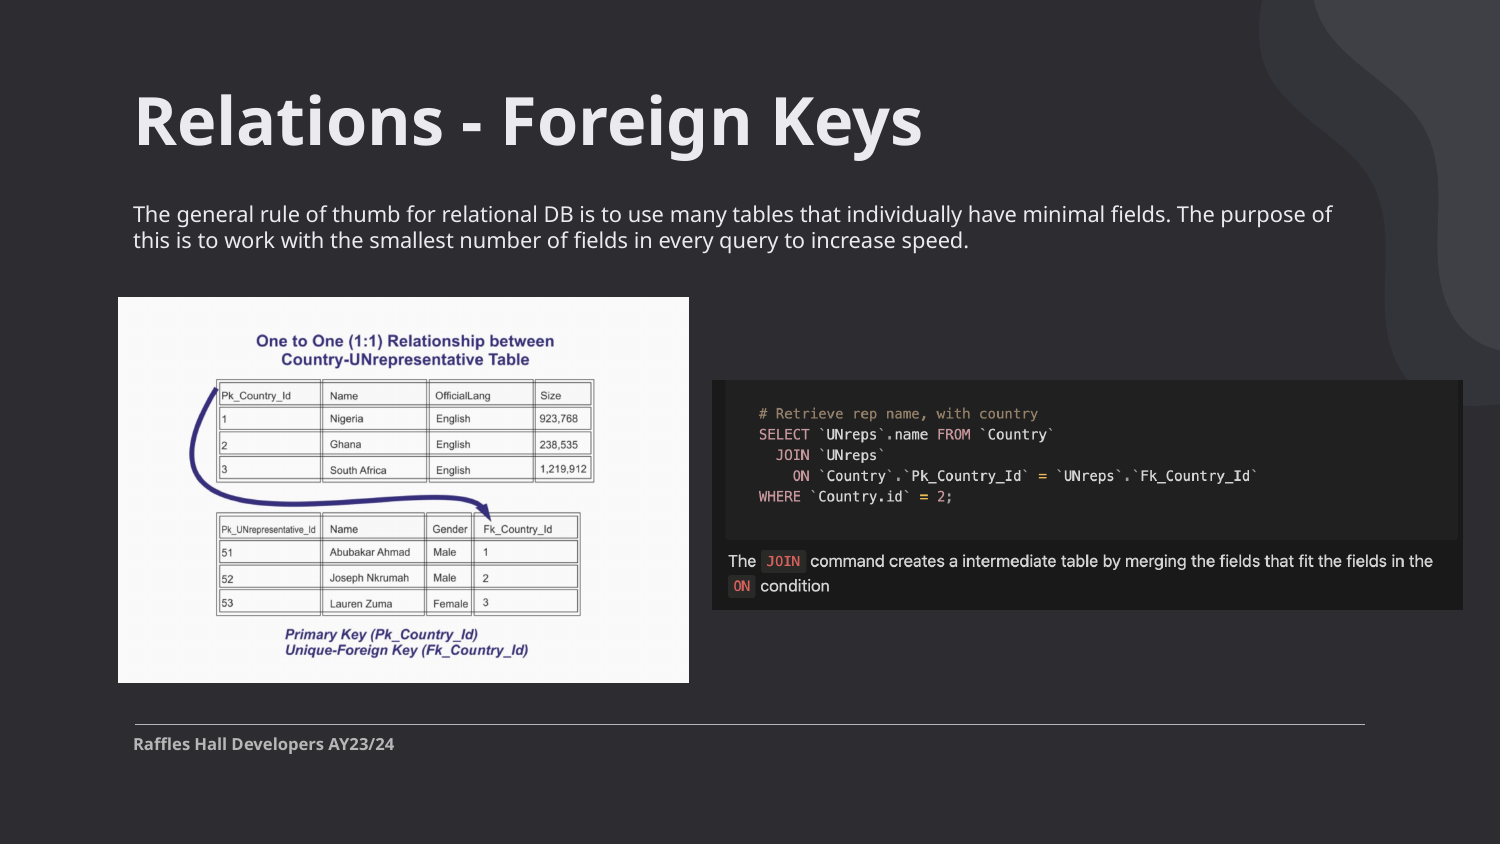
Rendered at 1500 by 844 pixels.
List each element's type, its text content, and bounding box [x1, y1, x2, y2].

picture [712, 379, 1463, 610]
title Relations - Foreign Keys [118, 63, 1382, 161]
picture [117, 297, 689, 683]
subtitle Raffles Hall Developers AY23/24 [118, 731, 435, 756]
list The general rule of thumb for relational DB is to use many tables that individually have minimal fields. The purpose of this is to work with the smallest number of fields in every query to increase speed. [118, 185, 1354, 706]
